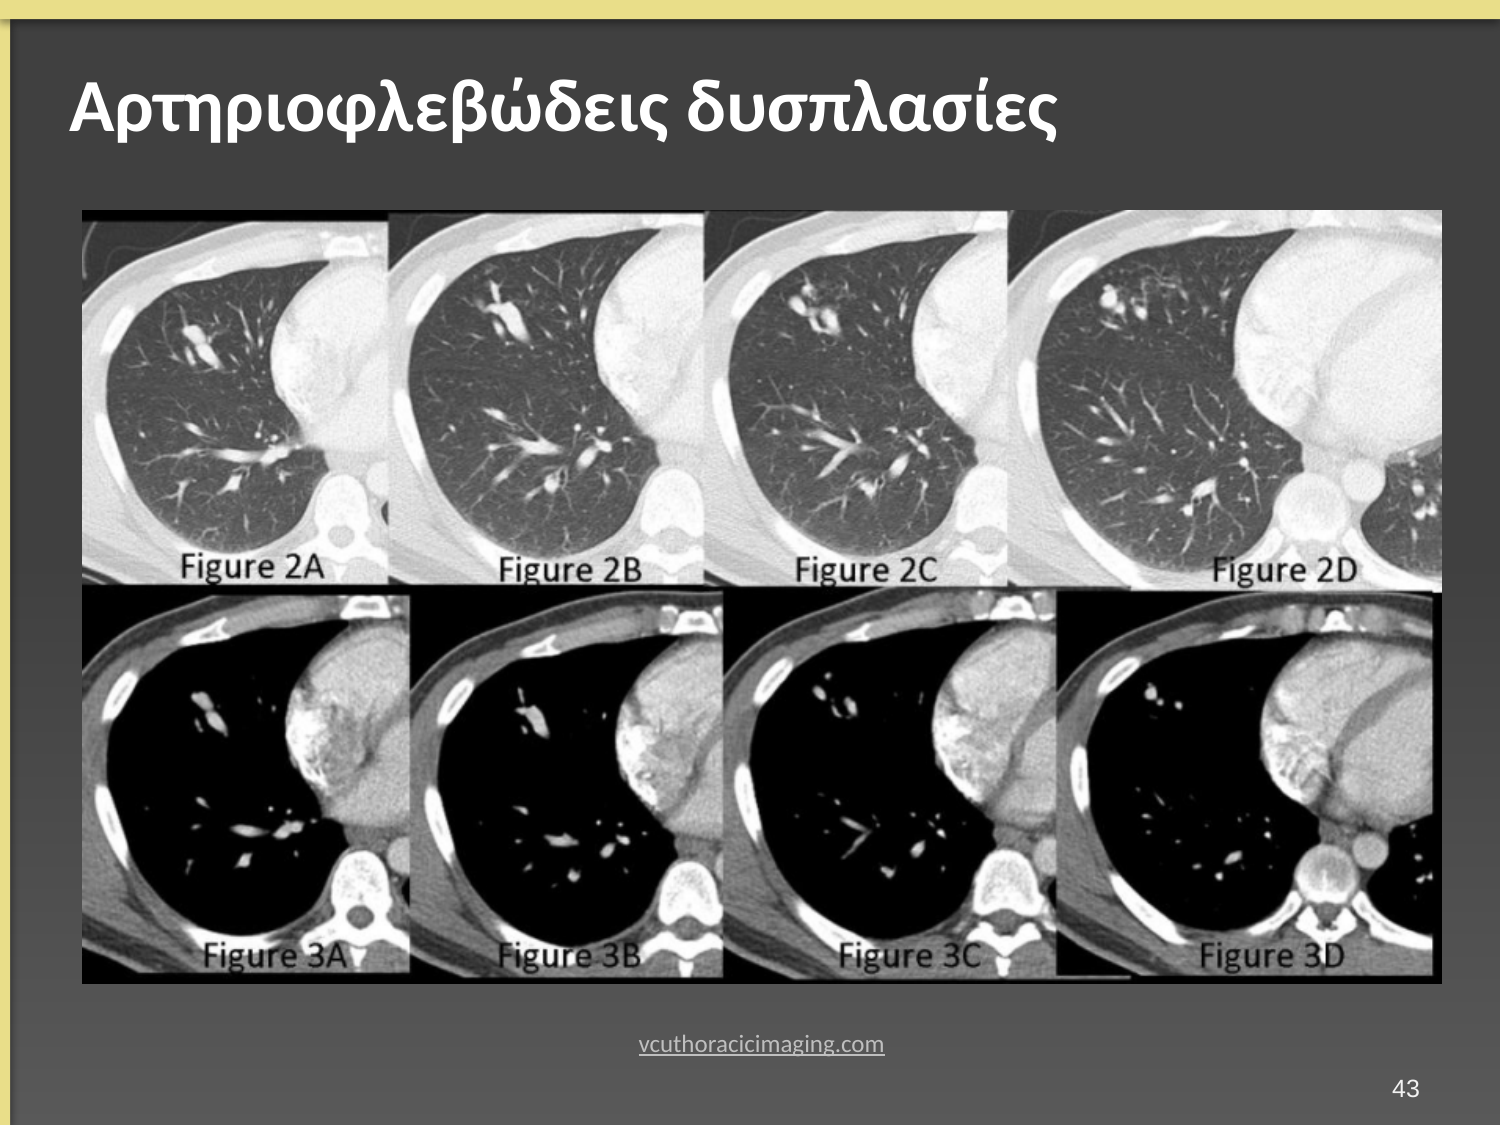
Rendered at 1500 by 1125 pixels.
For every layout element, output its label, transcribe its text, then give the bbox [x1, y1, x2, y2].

picture [81, 210, 1442, 985]
slide_number 42 [1085, 1057, 1436, 1118]
title Αρτηριοφλεβώδεις δυσπλασίες [10, 19, 1500, 185]
text_box vcuthoracicimaging.com [175, 1020, 1348, 1065]
